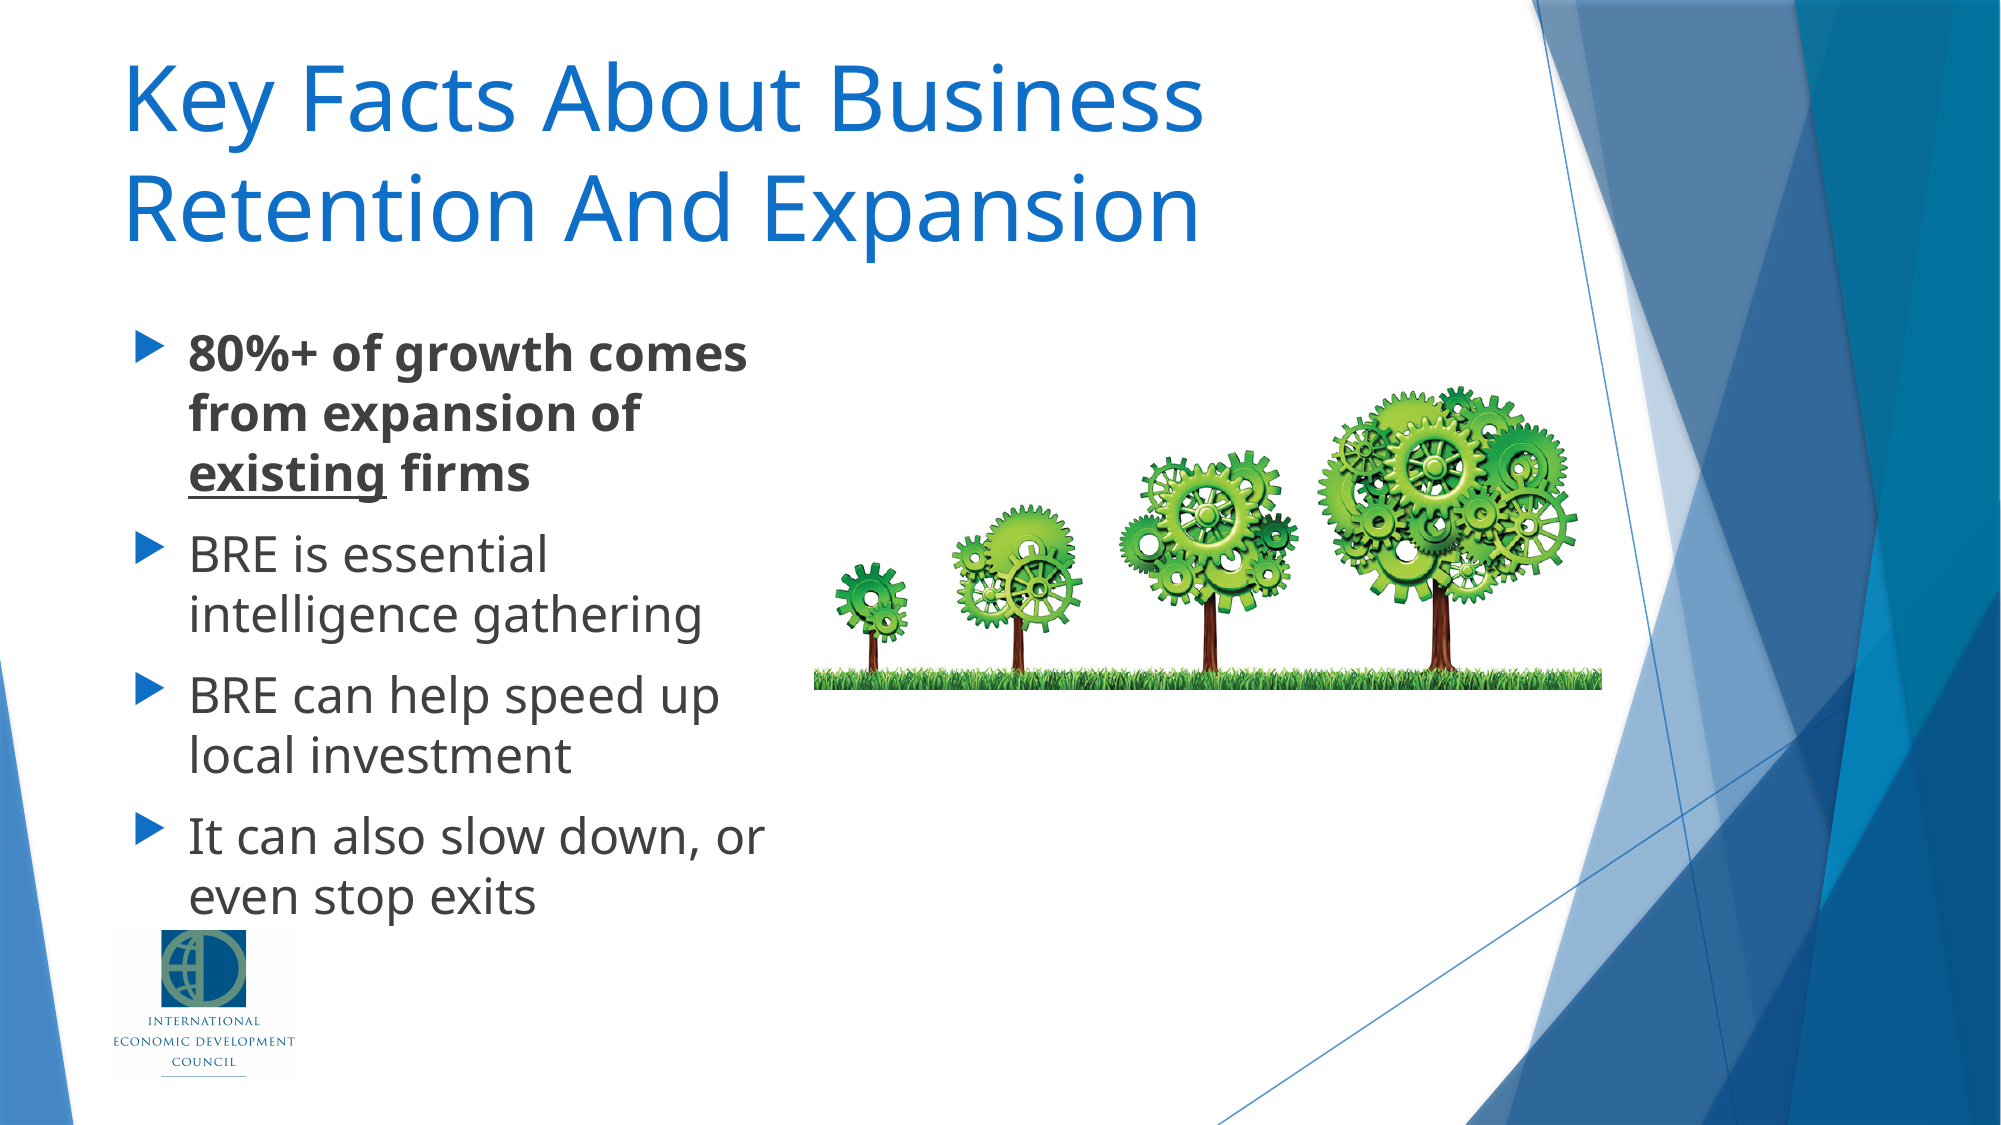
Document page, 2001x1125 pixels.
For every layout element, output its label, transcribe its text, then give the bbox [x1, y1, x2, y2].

picture [106, 925, 116, 1082]
title Key Facts About Business Retention And Expansion [106, 31, 1518, 249]
list 80%+ of growth comes from expansion of existing firms BRE is essential intelligence gathering BRE can help speed up local investment It can also slow down, or even stop exits [116, 314, 825, 1094]
picture [813, 365, 1603, 691]
